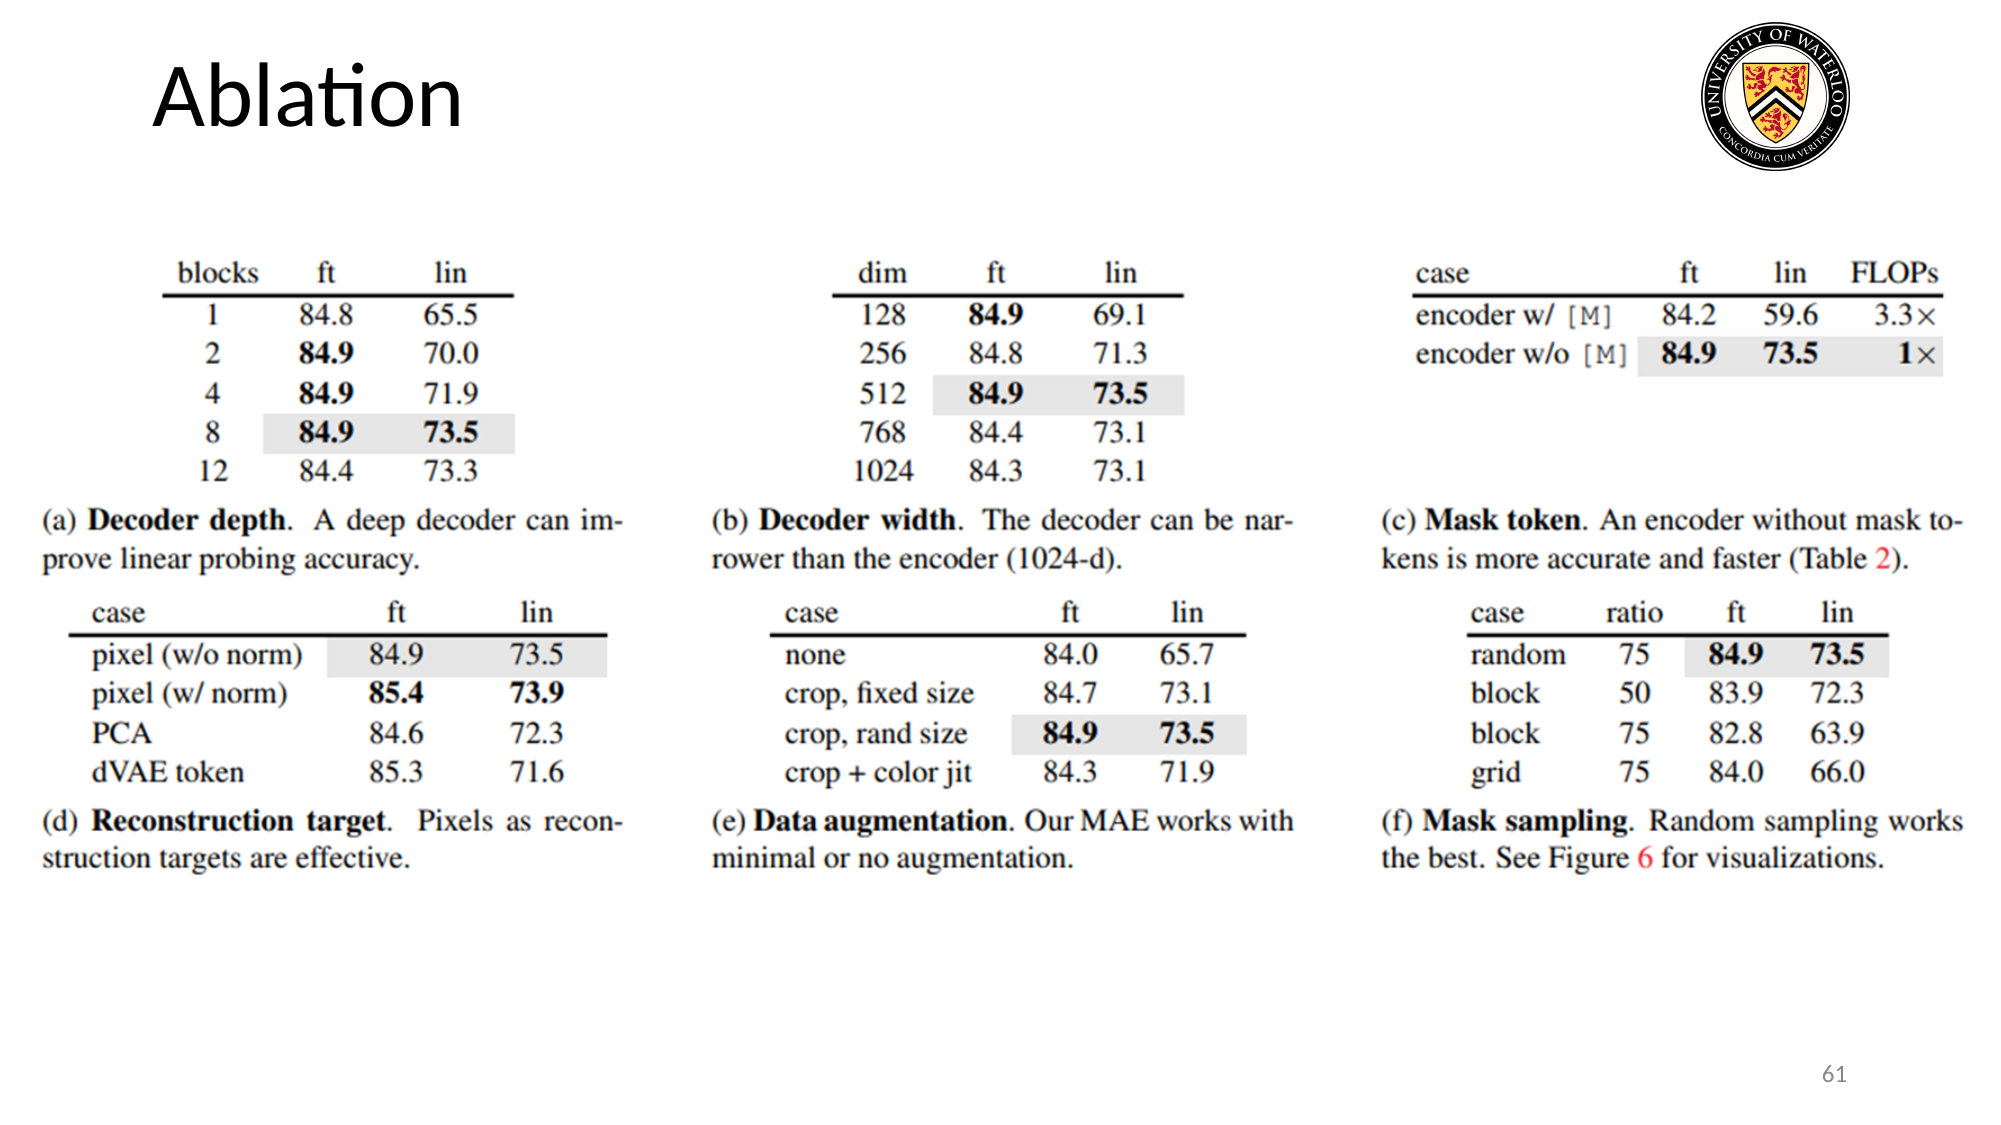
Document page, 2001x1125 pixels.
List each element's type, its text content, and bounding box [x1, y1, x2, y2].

picture [30, 249, 1970, 876]
slide_number 61 [1412, 1042, 1863, 1103]
title Ablation [137, 22, 1863, 171]
